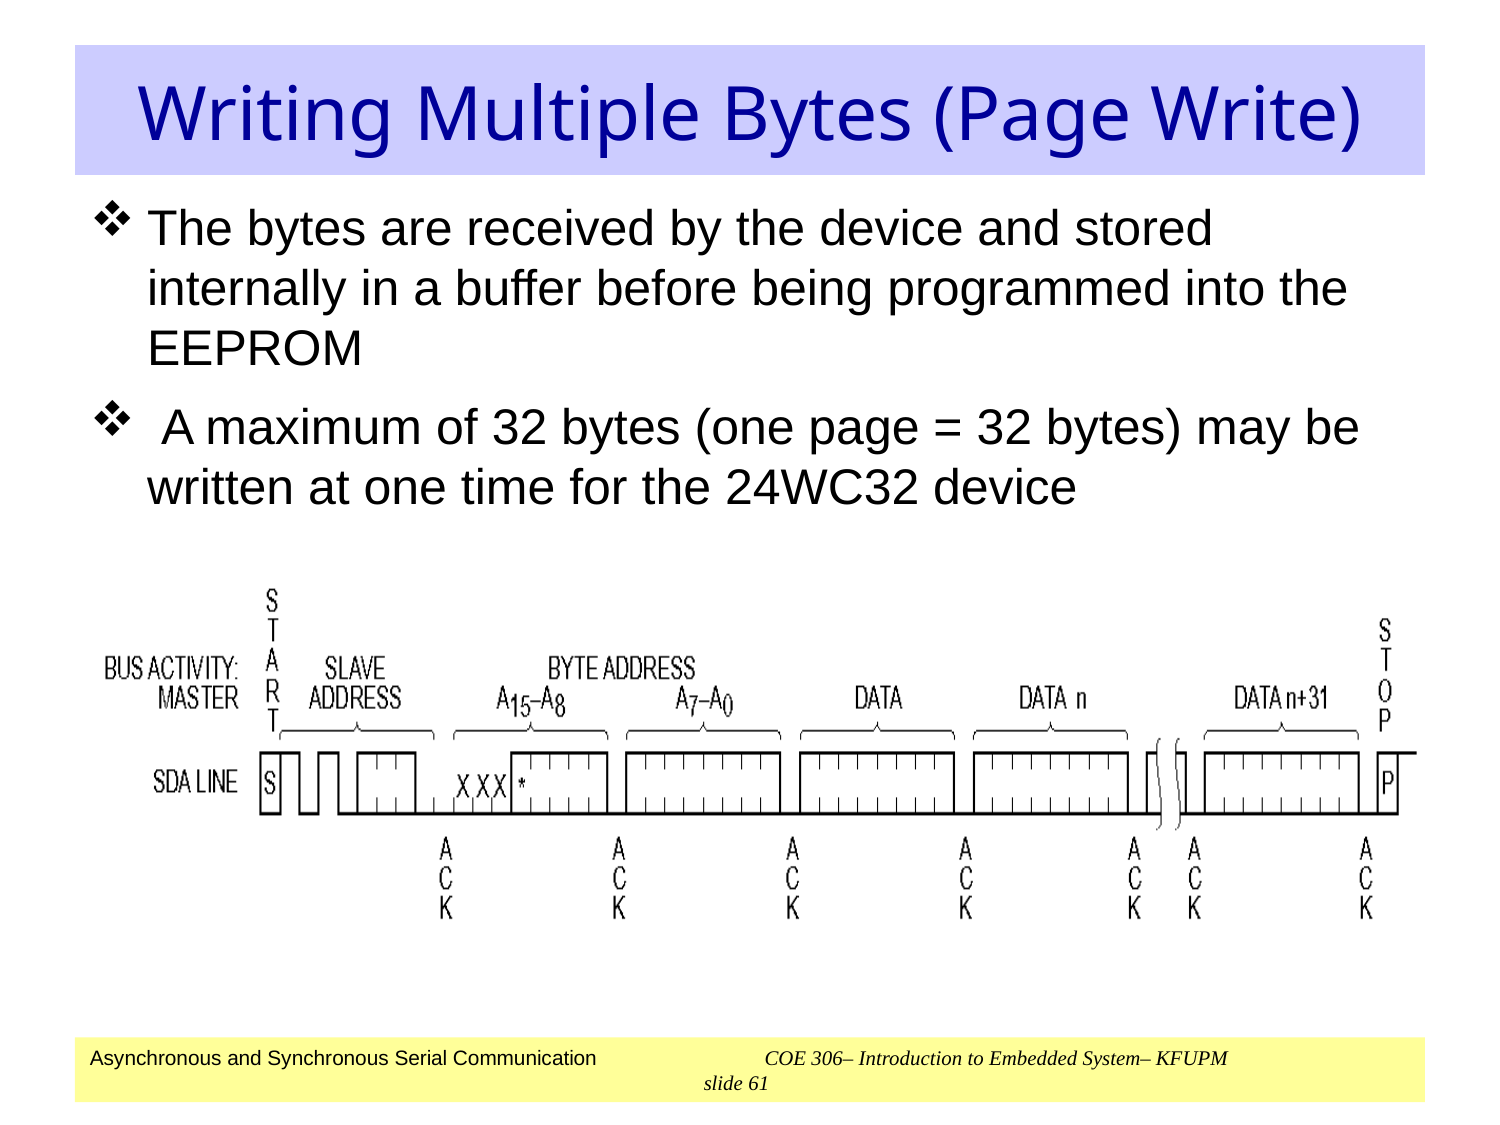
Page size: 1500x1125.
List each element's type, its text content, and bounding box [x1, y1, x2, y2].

list The bytes are received by the device and stored internally in a buffer before being programmed into the EEPROM A maximum of 32 bytes (one page = 32 bytes) may be written at one time for the 24WC32 device [75, 187, 1425, 1032]
title Writing Multiple Bytes (Page Write) [75, 45, 1425, 175]
picture [95, 571, 1423, 929]
